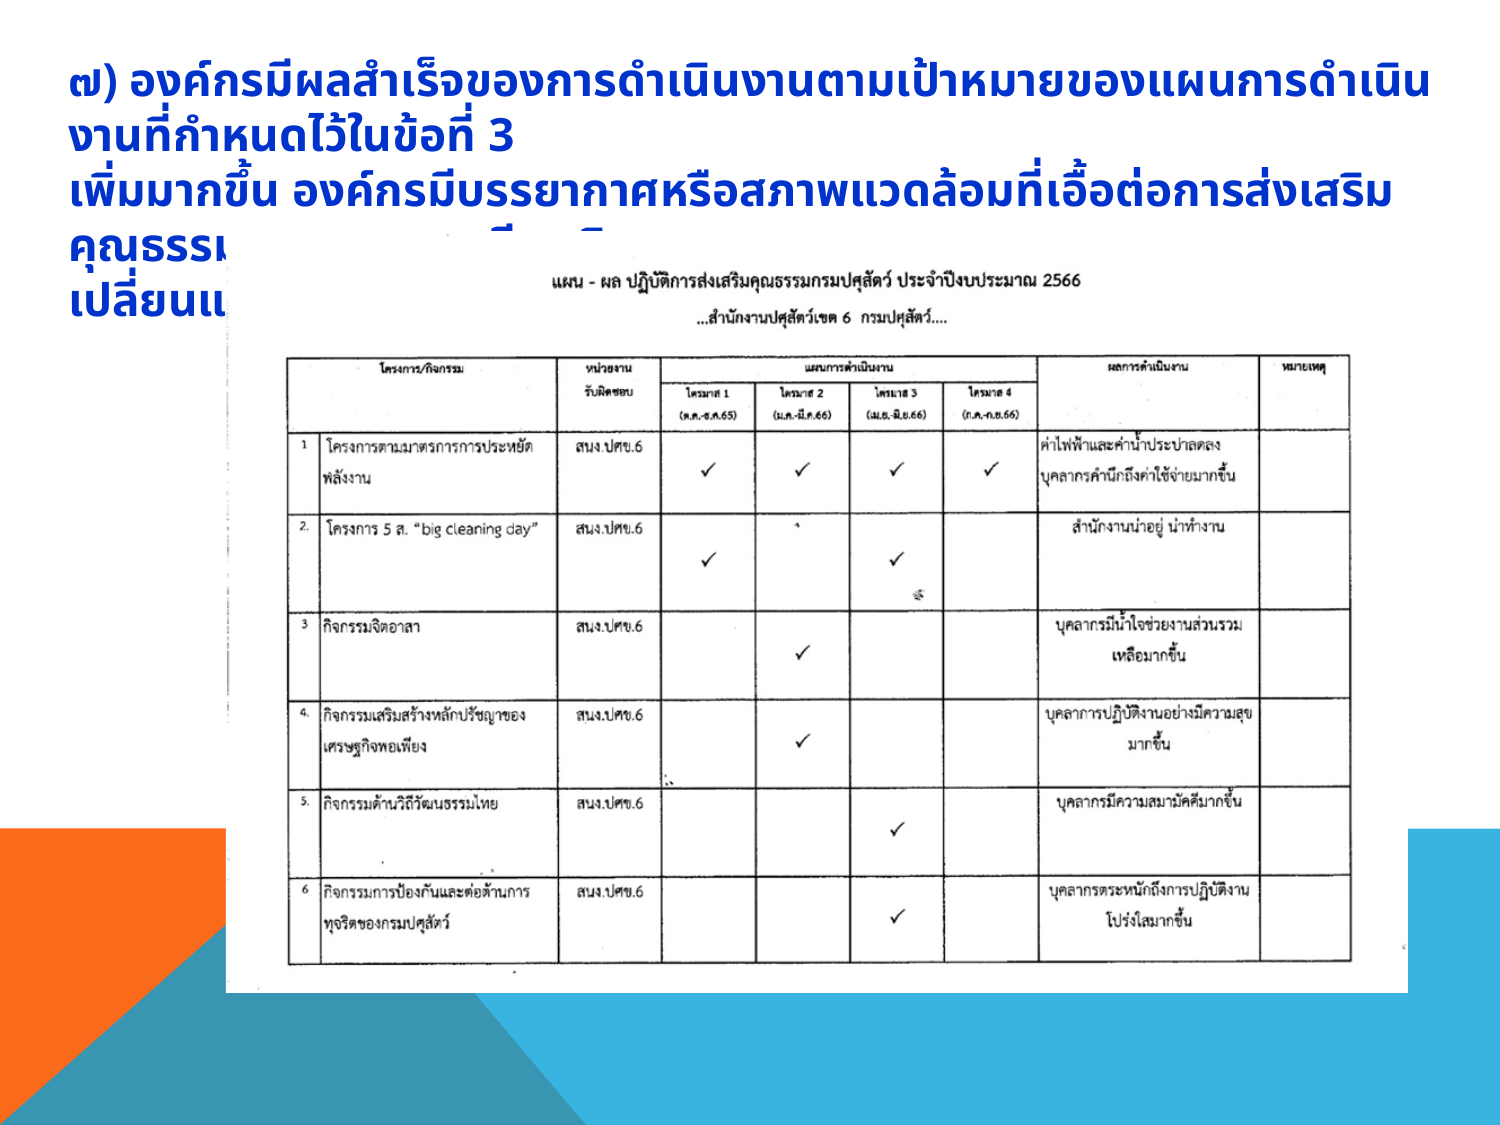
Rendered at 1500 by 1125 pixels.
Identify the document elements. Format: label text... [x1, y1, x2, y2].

title ๗) องค์กรมีผลสำเร็จของการดำเนินงานตามเป้าหมายของแผนการดำเนินงานที่กำหนดไว้ในข้อที่ 3 เพิ่มมากขึ้น องค์กรมีบรรยากาศหรือสภาพแวดล้อมที่เอื้อต่อการส่งเสริมคุณธรรม และบุคลากรมีพฤติกรรม เปลี่ยนแปลงในทางที่ดีขึ้น [53, 42, 1459, 232]
picture [225, 231, 1409, 993]
